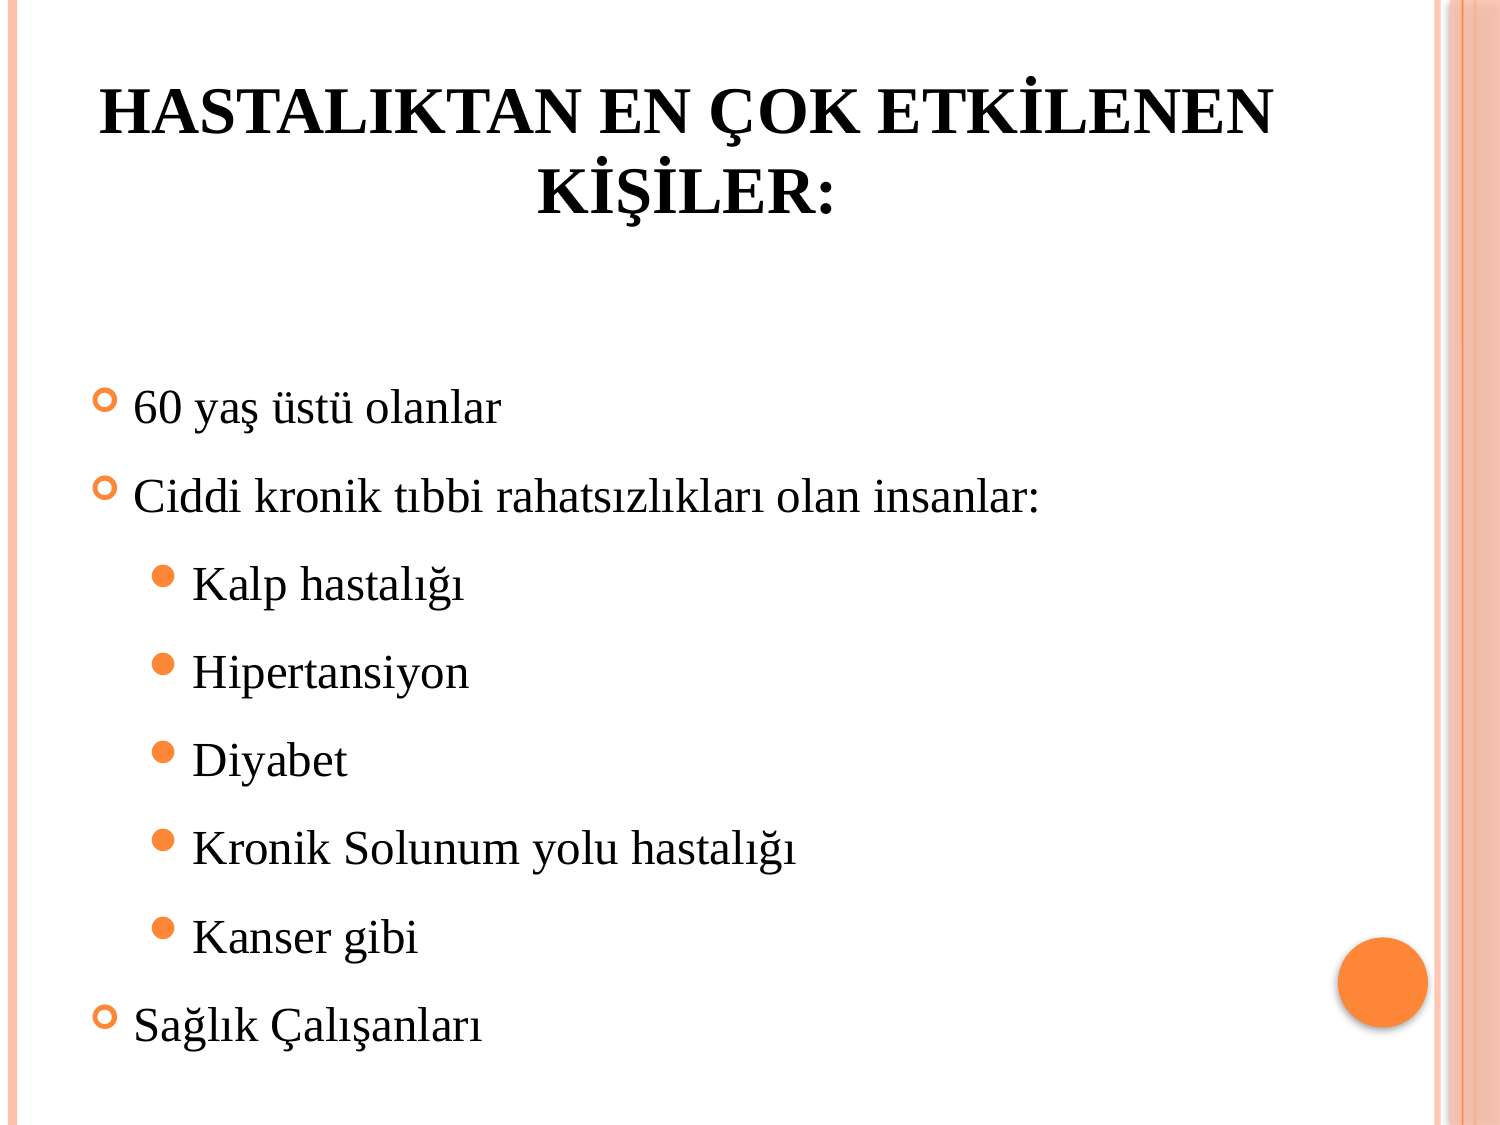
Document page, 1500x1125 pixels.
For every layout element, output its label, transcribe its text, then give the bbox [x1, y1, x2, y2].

title HASTALIKTAN EN ÇOK ETKİLENEN KİŞİLER: [75, 45, 1300, 315]
list 60 yaş üstü olanlar Ciddi kronik tıbbi rahatsızlıkları olan insanlar: Kalp hastalığı Hipertansiyon Diyabet Kronik Solunum yolu hastalığı Kanser gibi Sağlık Çalışanları [75, 338, 1300, 1062]
